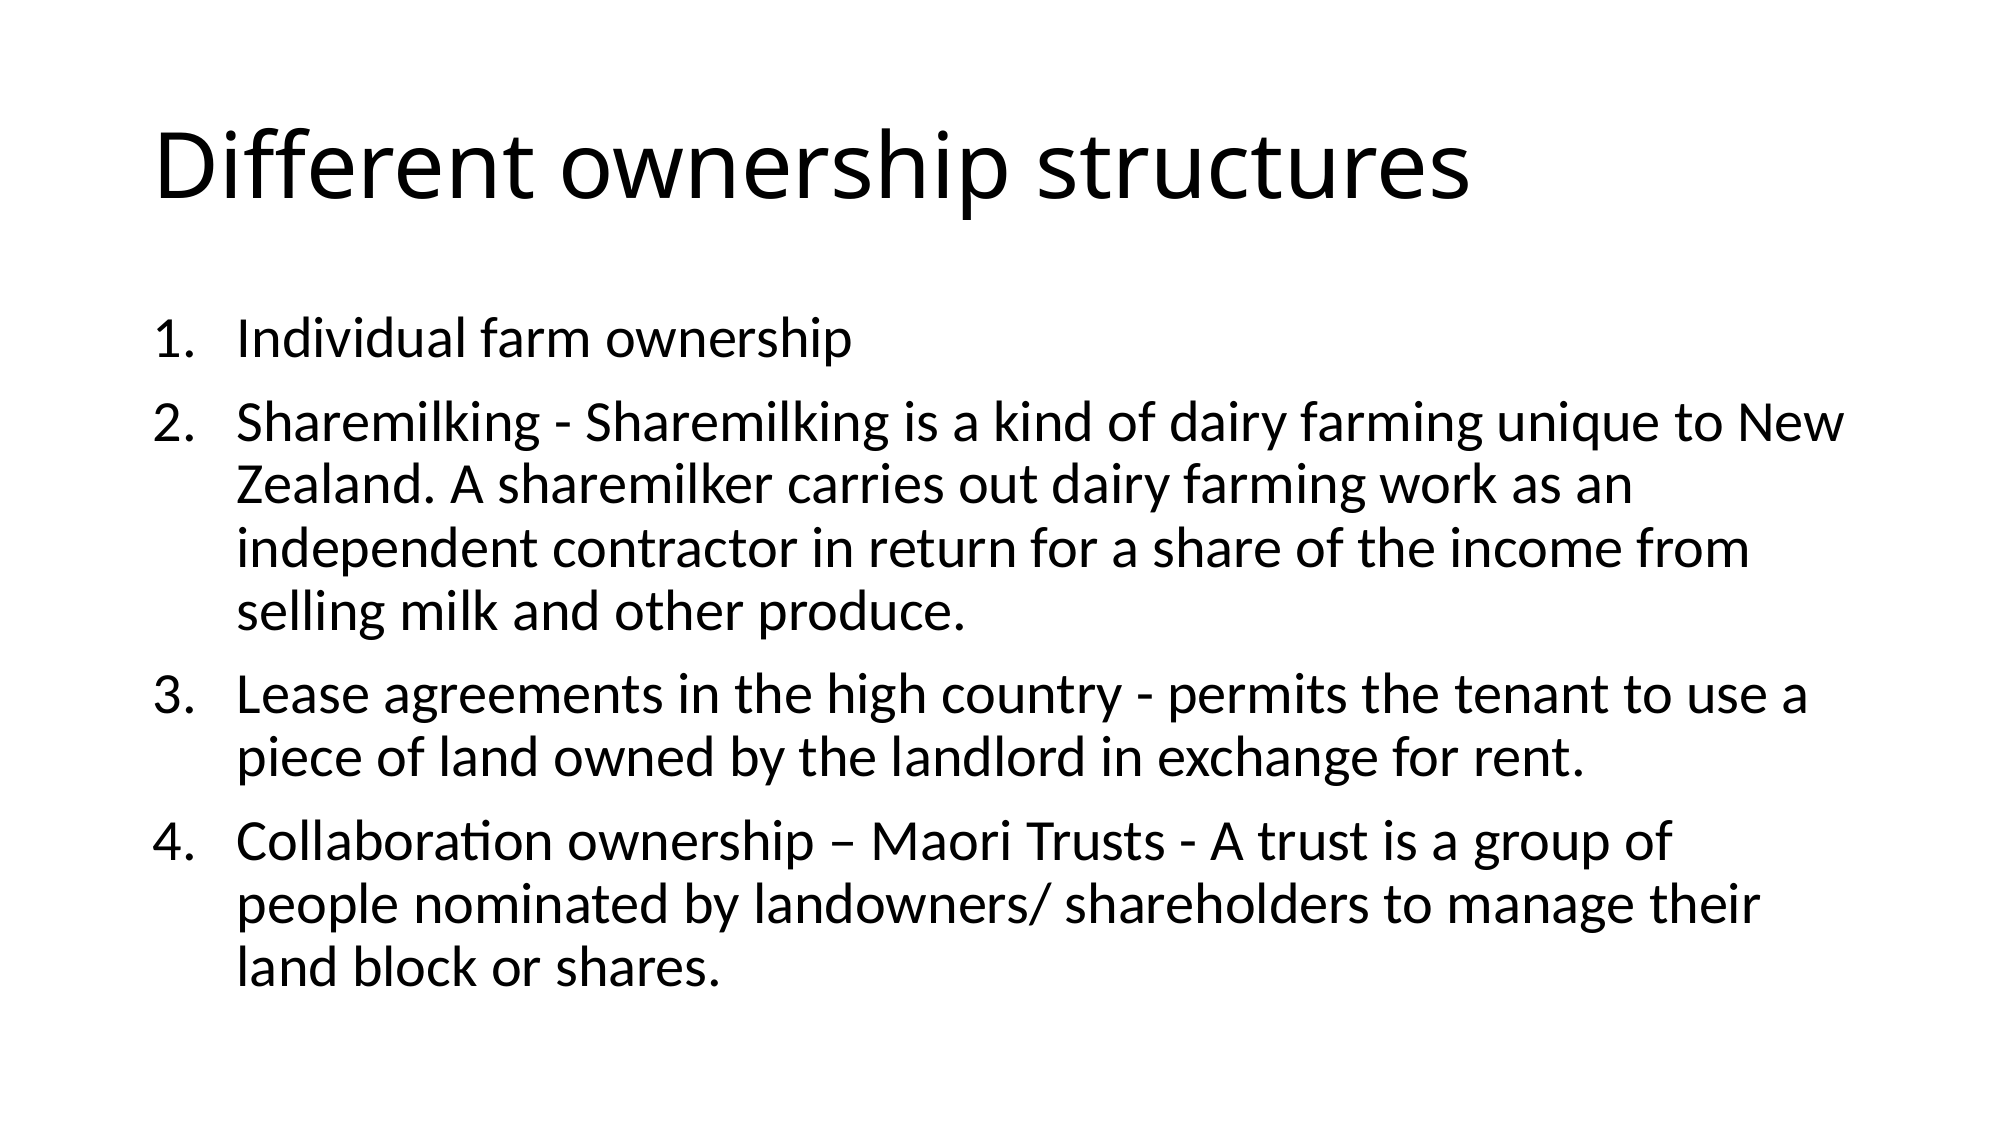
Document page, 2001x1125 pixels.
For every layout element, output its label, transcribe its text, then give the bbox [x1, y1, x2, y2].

title Different ownership structures [137, 59, 1863, 278]
list Individual farm ownership Sharemilking - Sharemilking is a kind of dairy farming unique to New Zealand. A sharemilker carries out dairy farming work as an independent contractor in return for a share of the income from selling milk and other produce. Lease agreements in the high country - permits the tenant to use a piece of land owned by the landlord in exchange for rent. Collaboration ownership – Maori Trusts - A trust is a group of people nominated by landowners/ shareholders to manage their land block or shares. [137, 299, 1863, 1014]
